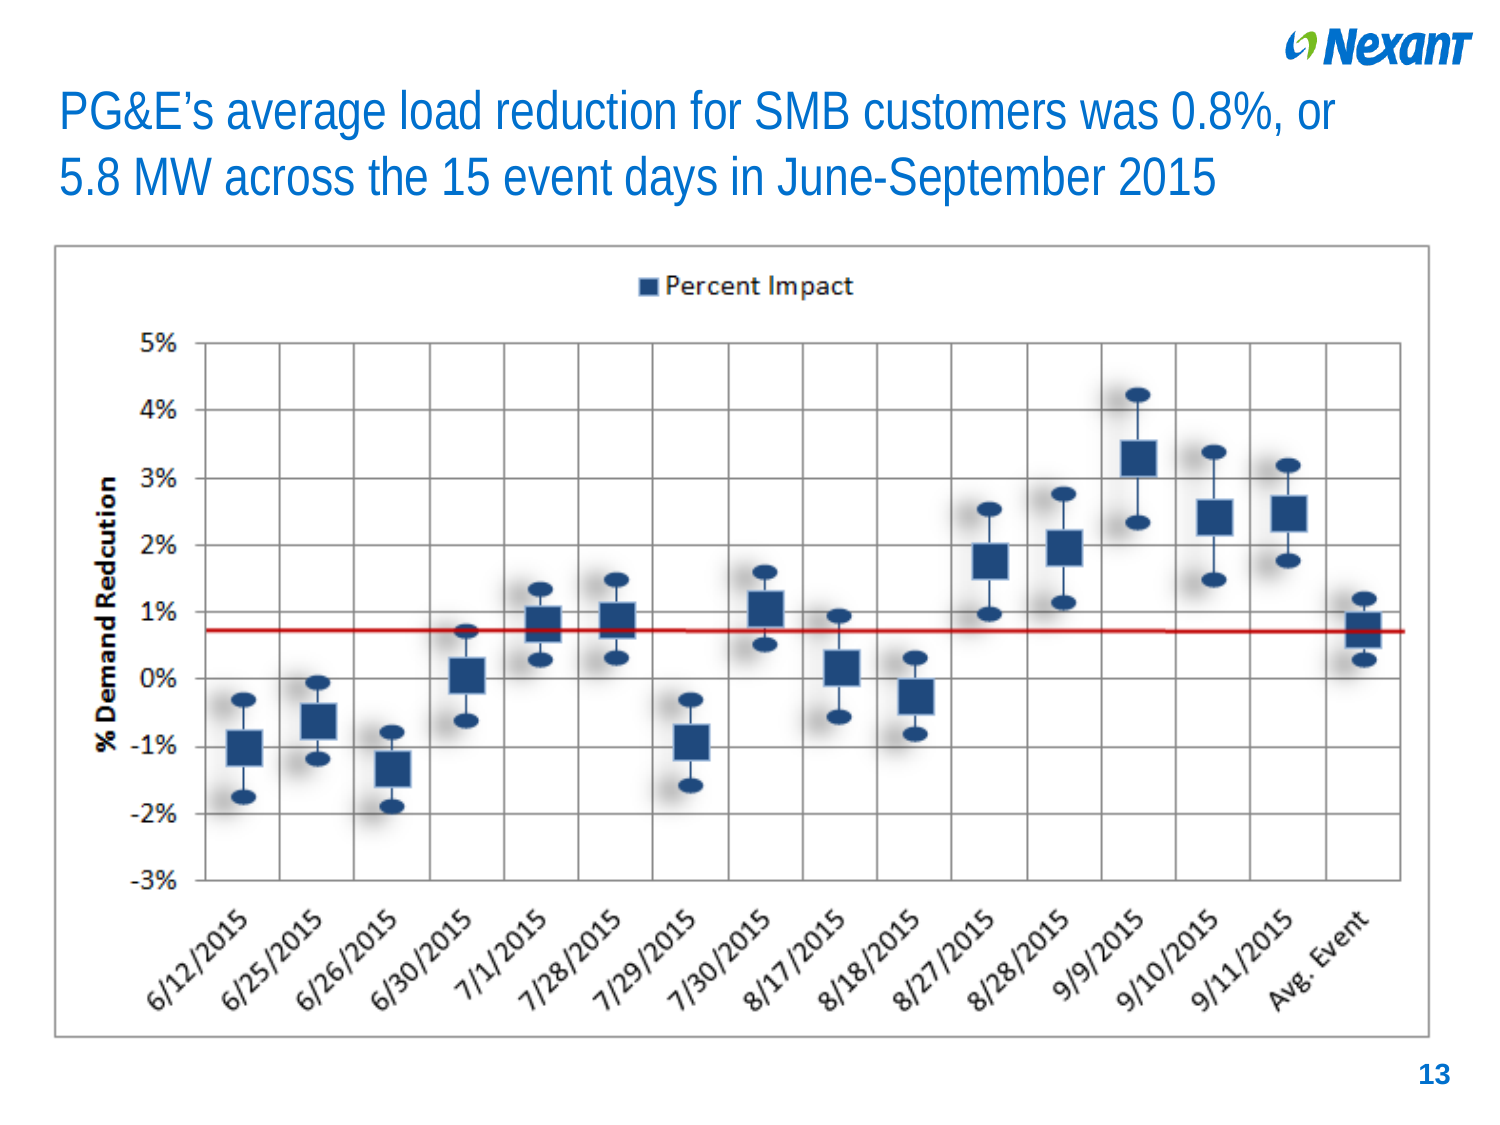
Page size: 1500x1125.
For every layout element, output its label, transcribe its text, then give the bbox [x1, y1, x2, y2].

title PG&E’s average load reduction for SMB customers was 0.8%, or 5.8 MW across the 15 event days in June-September 2015 [59, 102, 1411, 214]
slide_number 13 [1365, 1042, 1464, 1103]
picture [1258, 0, 1500, 93]
picture [46, 236, 1436, 1044]
